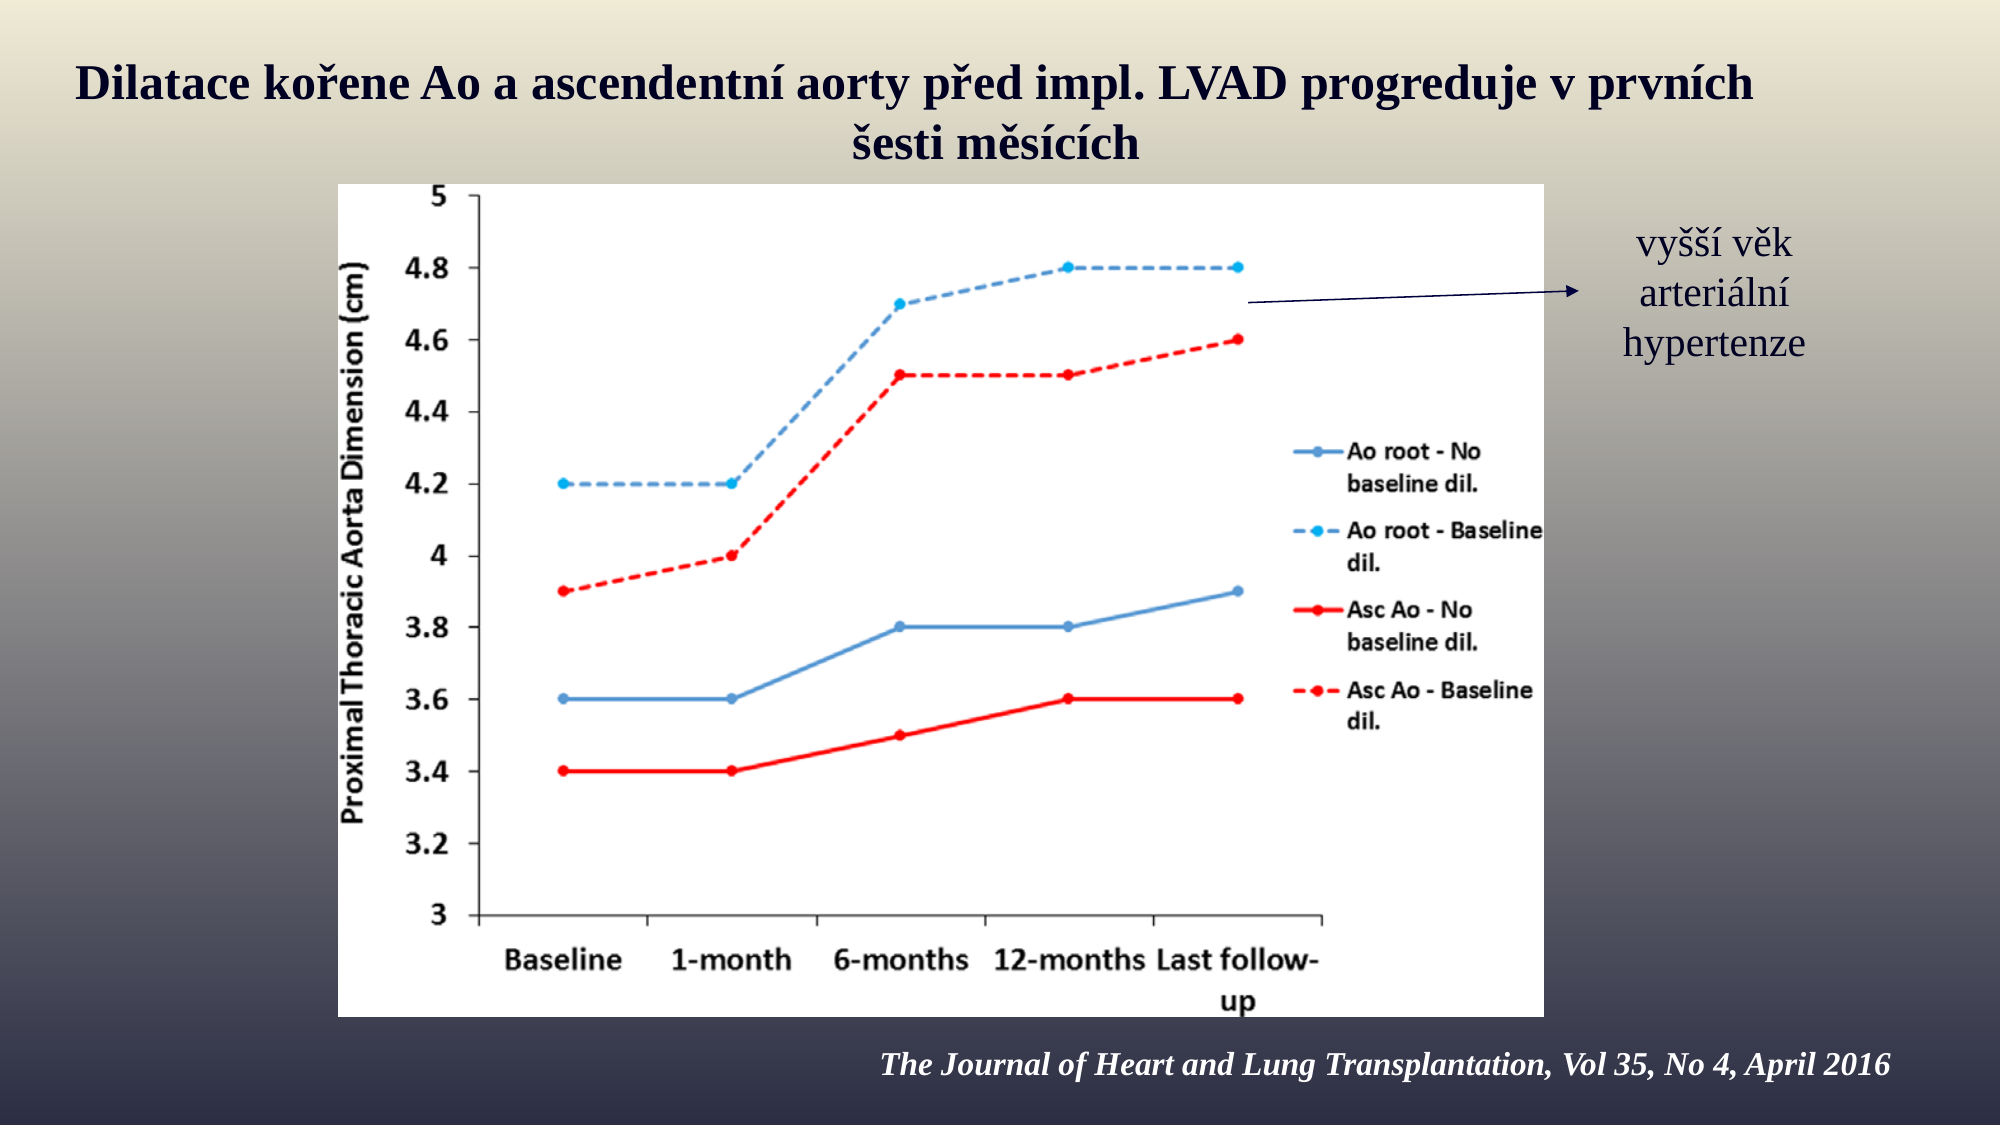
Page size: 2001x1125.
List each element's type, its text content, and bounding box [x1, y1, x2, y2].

text_box Dilatace kořene Ao a ascendentní aorty před impl. LVAD progreduje v prvních šesti měsících [55, 42, 1839, 178]
text_box vyšší věk arteriální hypertenze [1590, 207, 1839, 373]
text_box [1247, 290, 1580, 303]
text_box The Journal of Heart and Lung Transplantation, Vol 35, No 4, April 2016 [783, 1034, 1997, 1090]
picture [338, 184, 1544, 1017]
